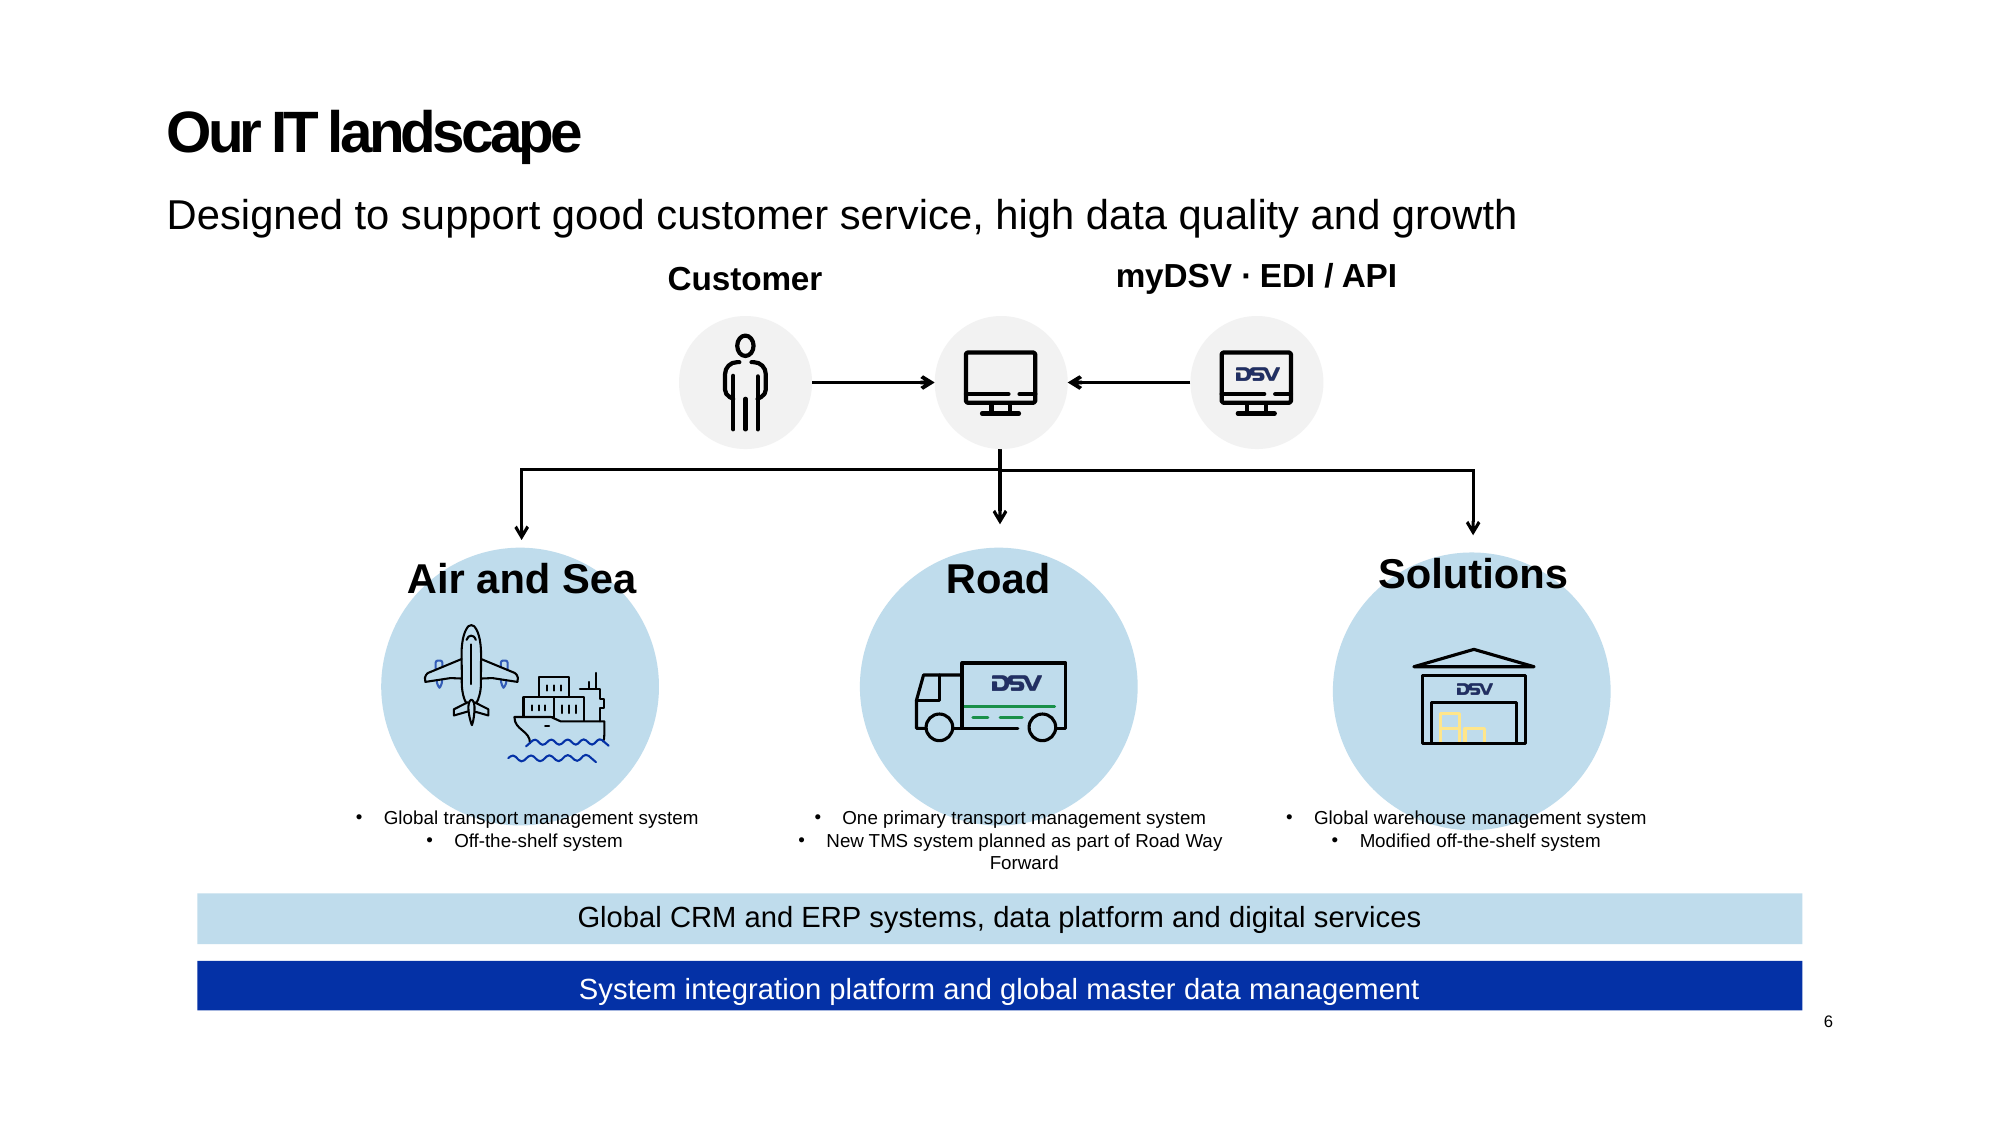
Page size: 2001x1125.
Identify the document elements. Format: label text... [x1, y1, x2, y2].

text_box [1221, 352, 1291, 414]
text_box [859, 627, 1138, 798]
text_box System integration platform and global master data management [197, 970, 1803, 1006]
picture [992, 675, 1042, 691]
text_box Global transport management system Off-the-shelf system [318, 798, 736, 859]
text_box Solutions [1293, 534, 1653, 627]
text_box [1332, 627, 1611, 798]
text_box Global CRM and ERP systems, data platform and digital services [434, 898, 1566, 934]
text_box myDSV ∙ EDI / API [1115, 254, 1398, 295]
text_box Road [804, 539, 1192, 627]
slide_number 6 [1666, 1010, 1834, 1032]
text_box [679, 316, 813, 450]
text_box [725, 335, 766, 430]
text_box [196, 960, 1803, 1011]
list Designed to support good customer service, high data quality and growth [166, 187, 1834, 282]
text_box One primary transport management system New TMS system planned as part of Road Way Forward [771, 798, 1250, 881]
title Our IT landscape [166, 93, 1834, 187]
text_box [999, 469, 1474, 536]
text_box Global warehouse management system Modified off-the-shelf system [1227, 798, 1705, 859]
text_box [381, 627, 659, 798]
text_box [521, 469, 1000, 540]
text_box [196, 892, 1803, 945]
text_box [934, 316, 1068, 450]
picture [1457, 683, 1493, 695]
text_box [423, 623, 609, 763]
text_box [916, 662, 1066, 741]
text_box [965, 352, 1036, 414]
text_box Customer [667, 256, 823, 297]
picture [1236, 367, 1280, 381]
text_box Air and Sea [328, 539, 716, 627]
text_box [1190, 316, 1324, 450]
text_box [1412, 649, 1535, 744]
